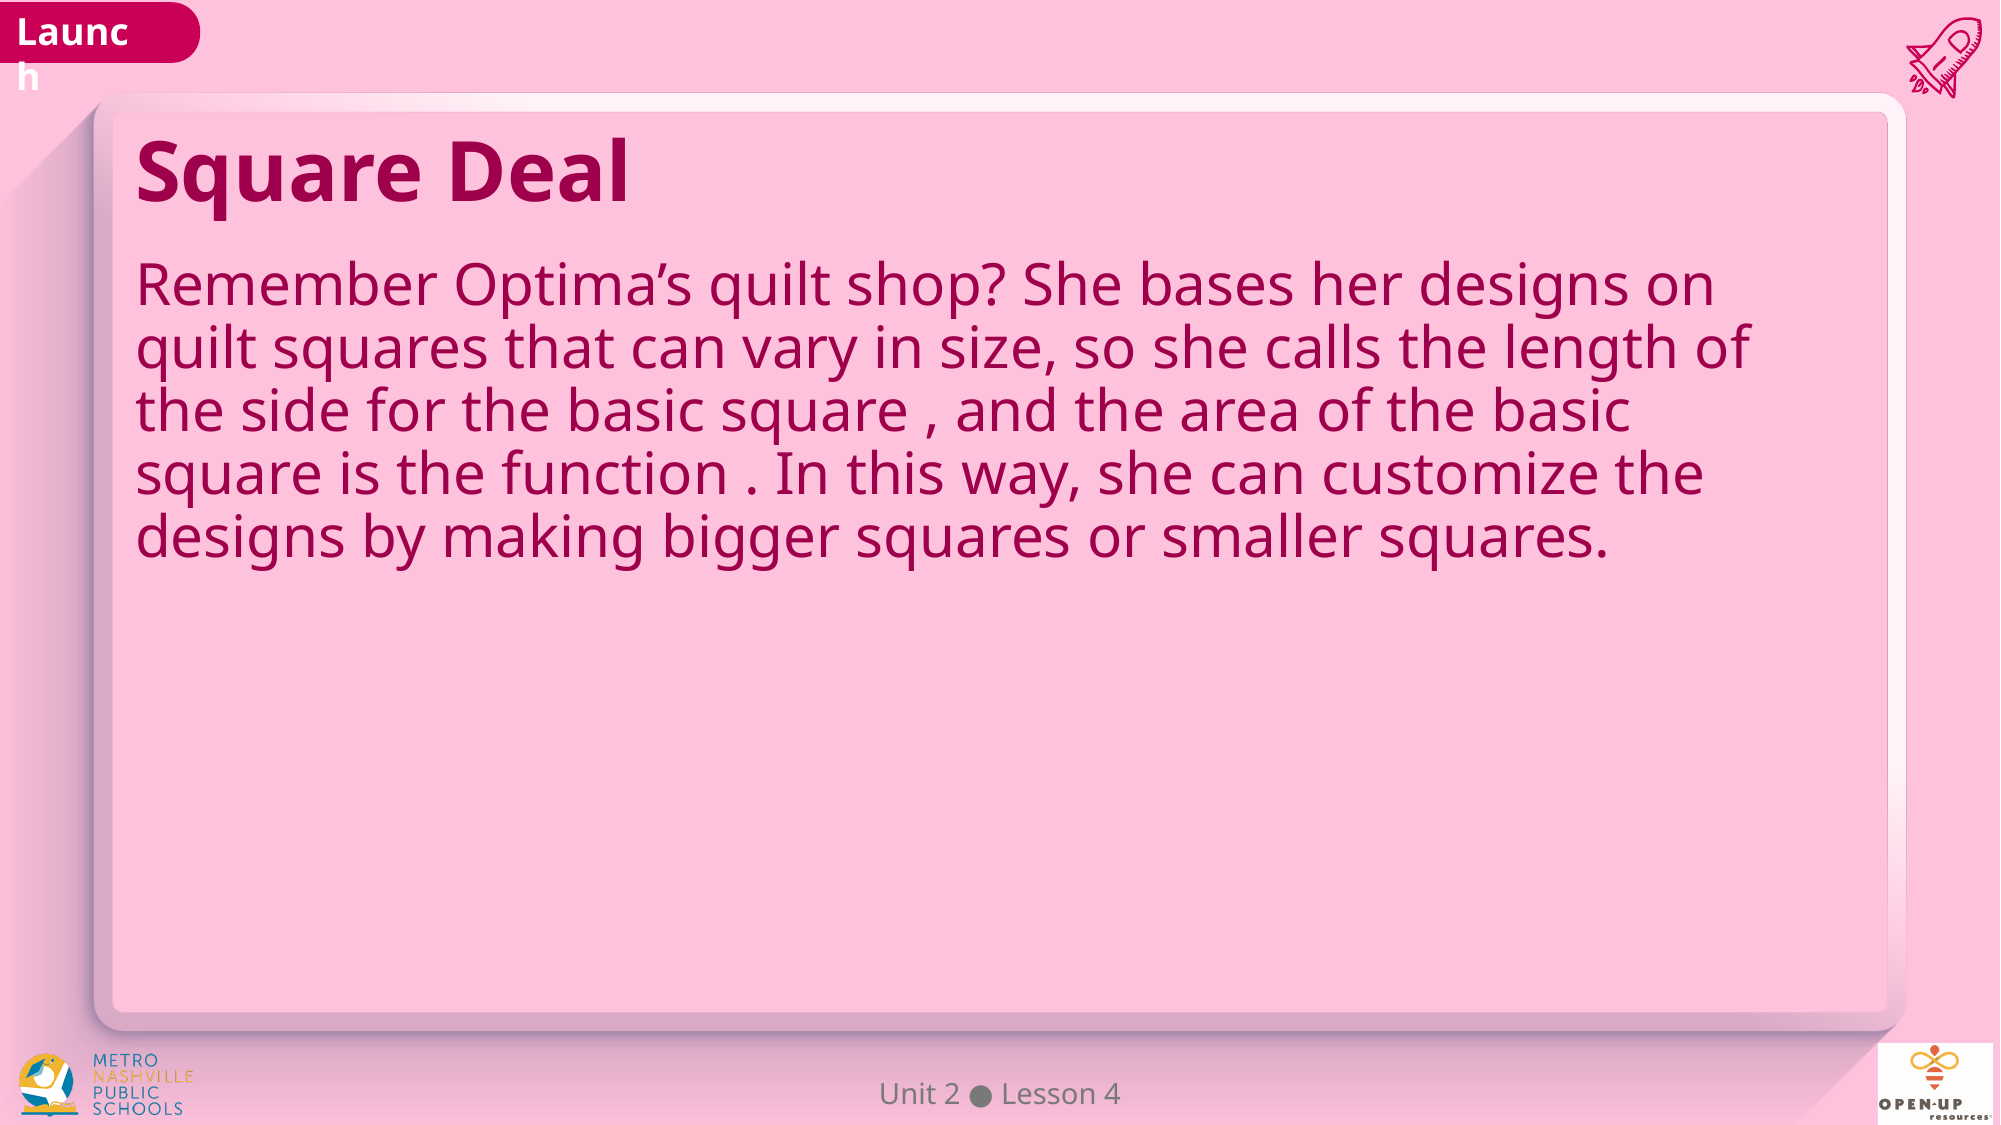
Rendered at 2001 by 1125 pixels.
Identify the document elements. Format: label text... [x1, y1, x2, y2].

picture [0, 0, 2000, 1125]
footer Unit 2 ● Lesson 4 [662, 1065, 1338, 1125]
title Square Deal [119, 115, 1845, 233]
